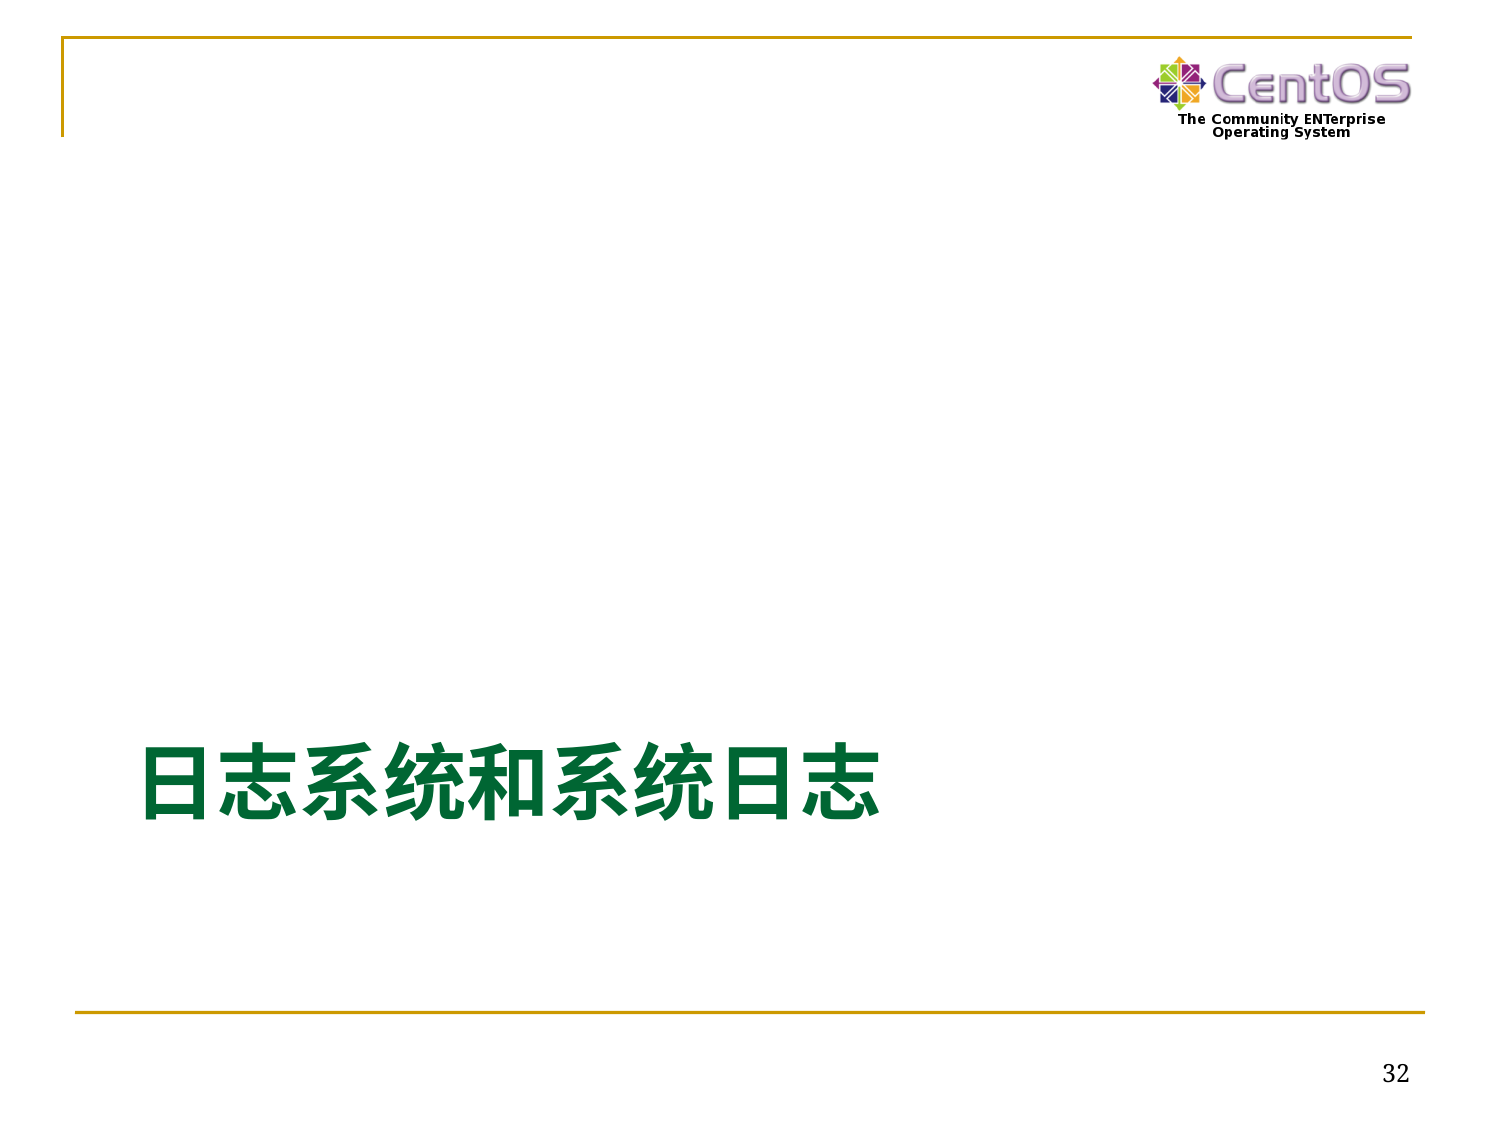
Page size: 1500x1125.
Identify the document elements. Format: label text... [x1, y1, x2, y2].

title 日志系统和系统日志 [118, 722, 1394, 947]
picture [1151, 54, 1412, 140]
slide_number 32 [1074, 1023, 1426, 1100]
